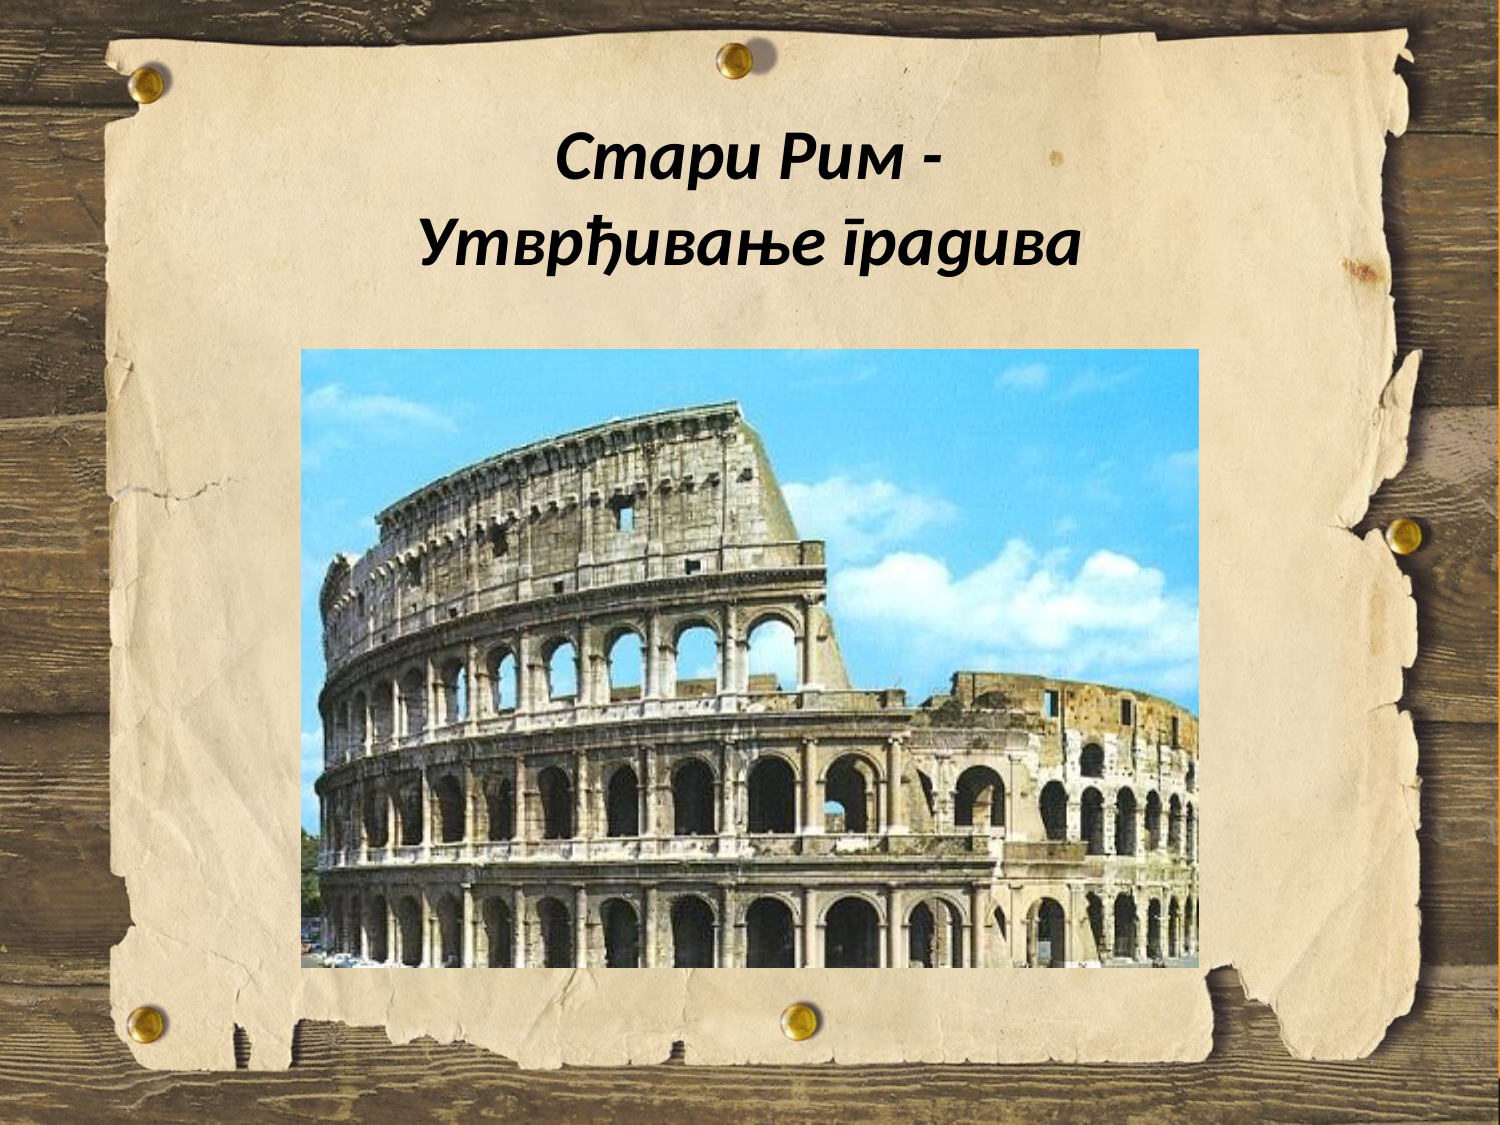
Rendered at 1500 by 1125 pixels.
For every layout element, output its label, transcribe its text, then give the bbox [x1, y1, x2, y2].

title Стари Рим - Утврђивање градива [75, 99, 1425, 288]
picture [0, 0, 1500, 1125]
